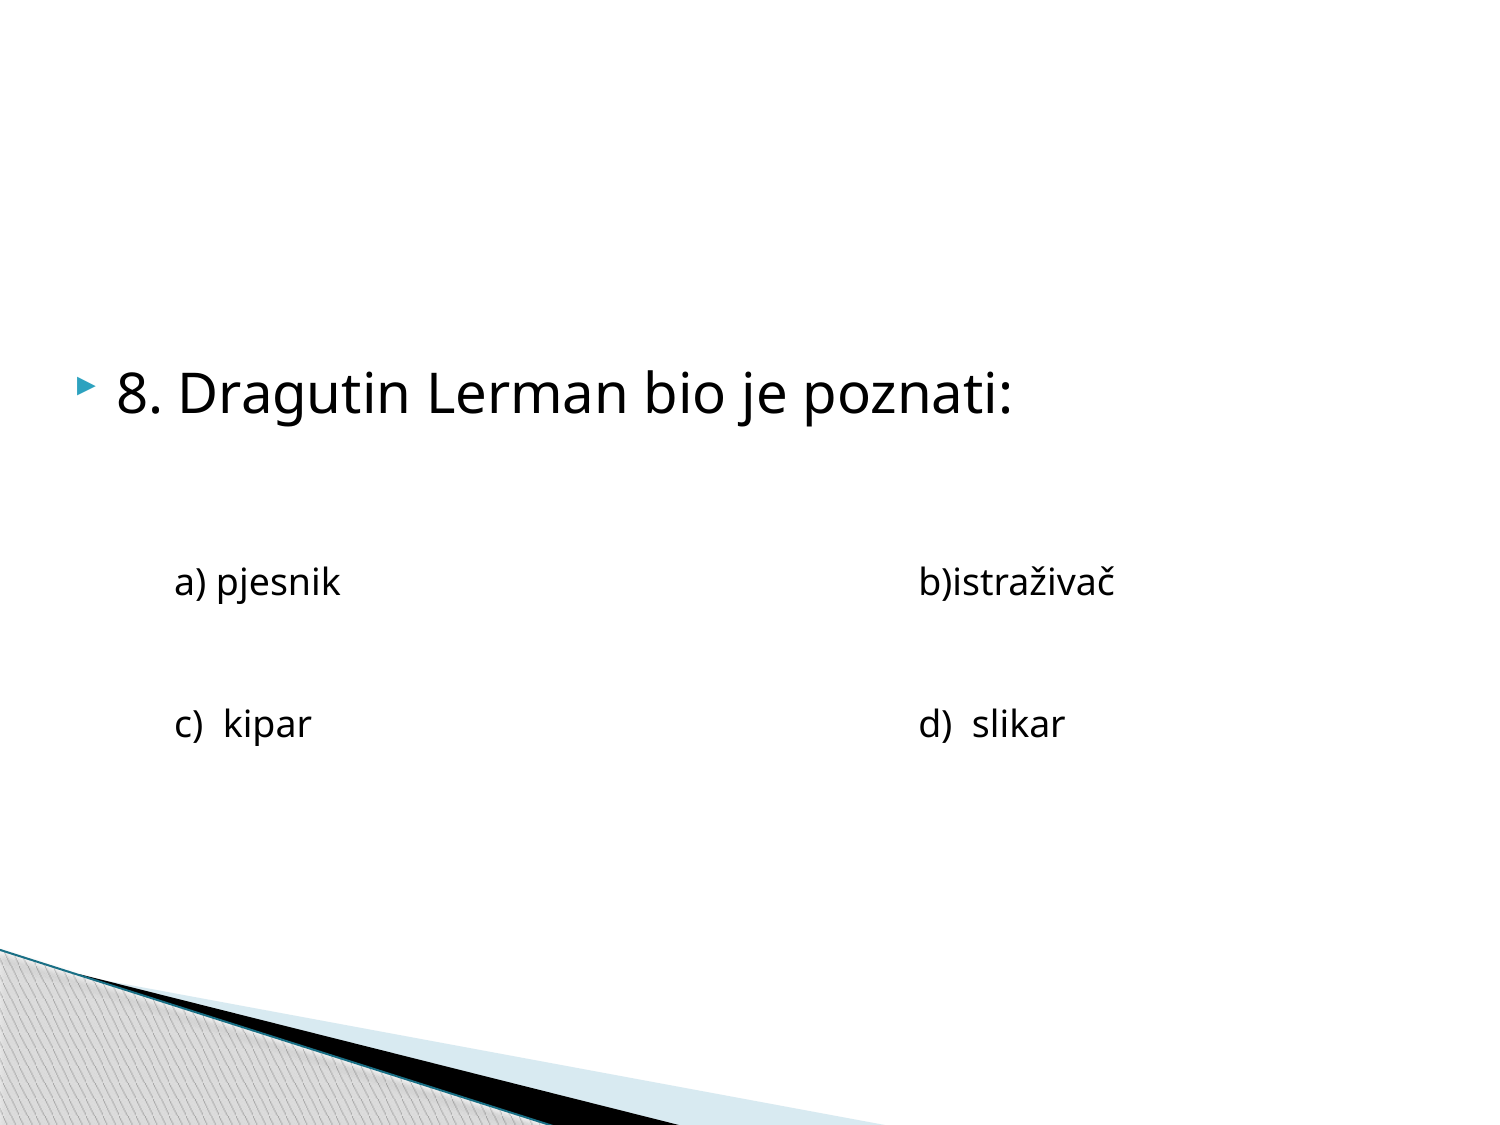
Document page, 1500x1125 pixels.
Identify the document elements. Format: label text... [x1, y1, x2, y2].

text_box d) slikar [903, 692, 1247, 753]
text_box c) kipar [159, 692, 573, 753]
text_box b)istraživač [903, 550, 1152, 611]
list 8. Dragutin Lerman bio je poznati: [41, 349, 1437, 462]
text_box a) pjesnik [159, 550, 432, 611]
